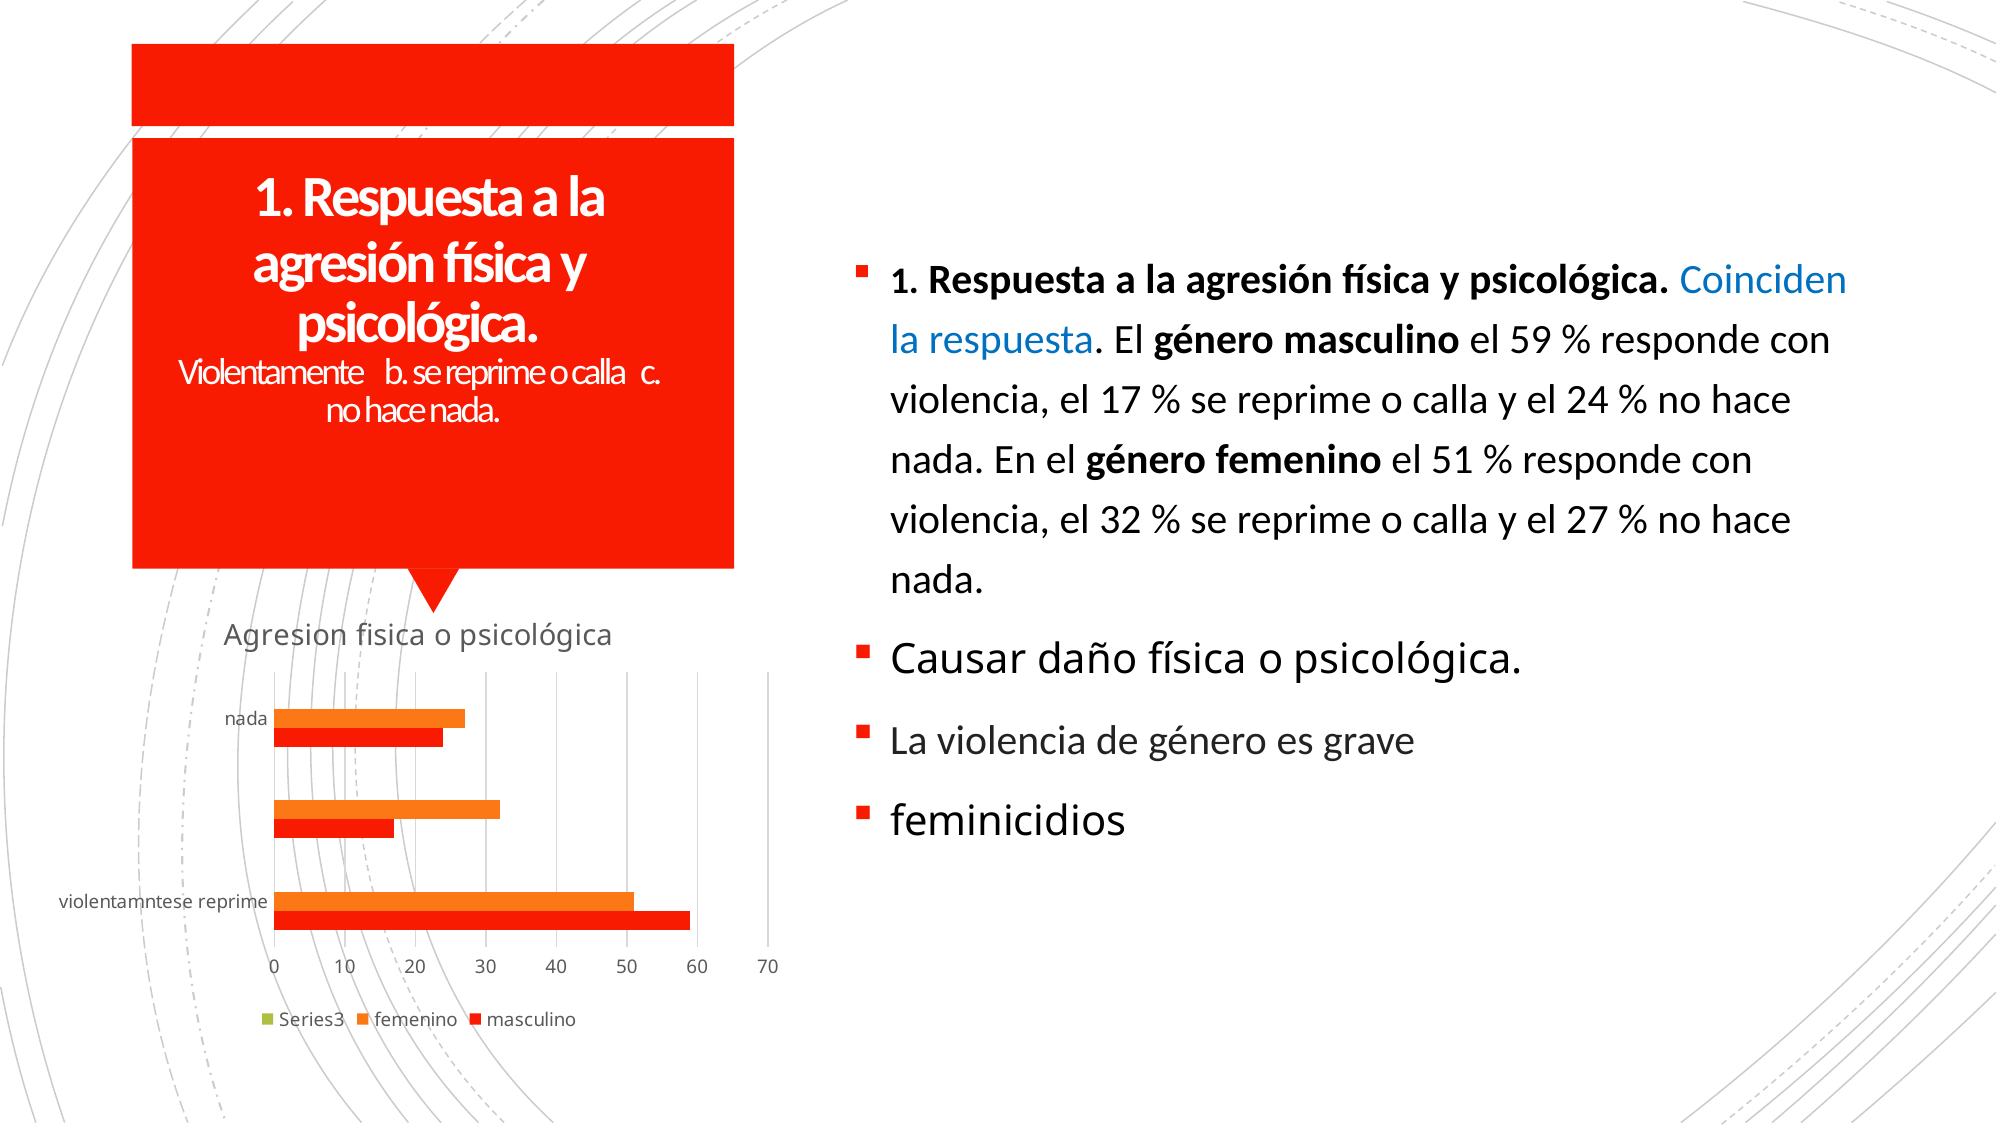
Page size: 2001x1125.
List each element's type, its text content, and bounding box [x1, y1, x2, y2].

list 1. Respuesta a la agresión física y psicológica. Coinciden la respuesta. El género masculino el 59 % responde con violencia, el 17 % se reprime o calla y el 24 % no hace nada. En el género femenino el 51 % responde con violencia, el 32 % se reprime o calla y el 27 % no hace nada. Causar daño física o psicológica. La violencia de género es grave feminicidios [837, 47, 1868, 1039]
chart [43, 587, 795, 1039]
title 1. Respuesta a la agresión física y psicológica. Violentamente b. se reprime o calla c. no hace nada. [131, 139, 706, 543]
